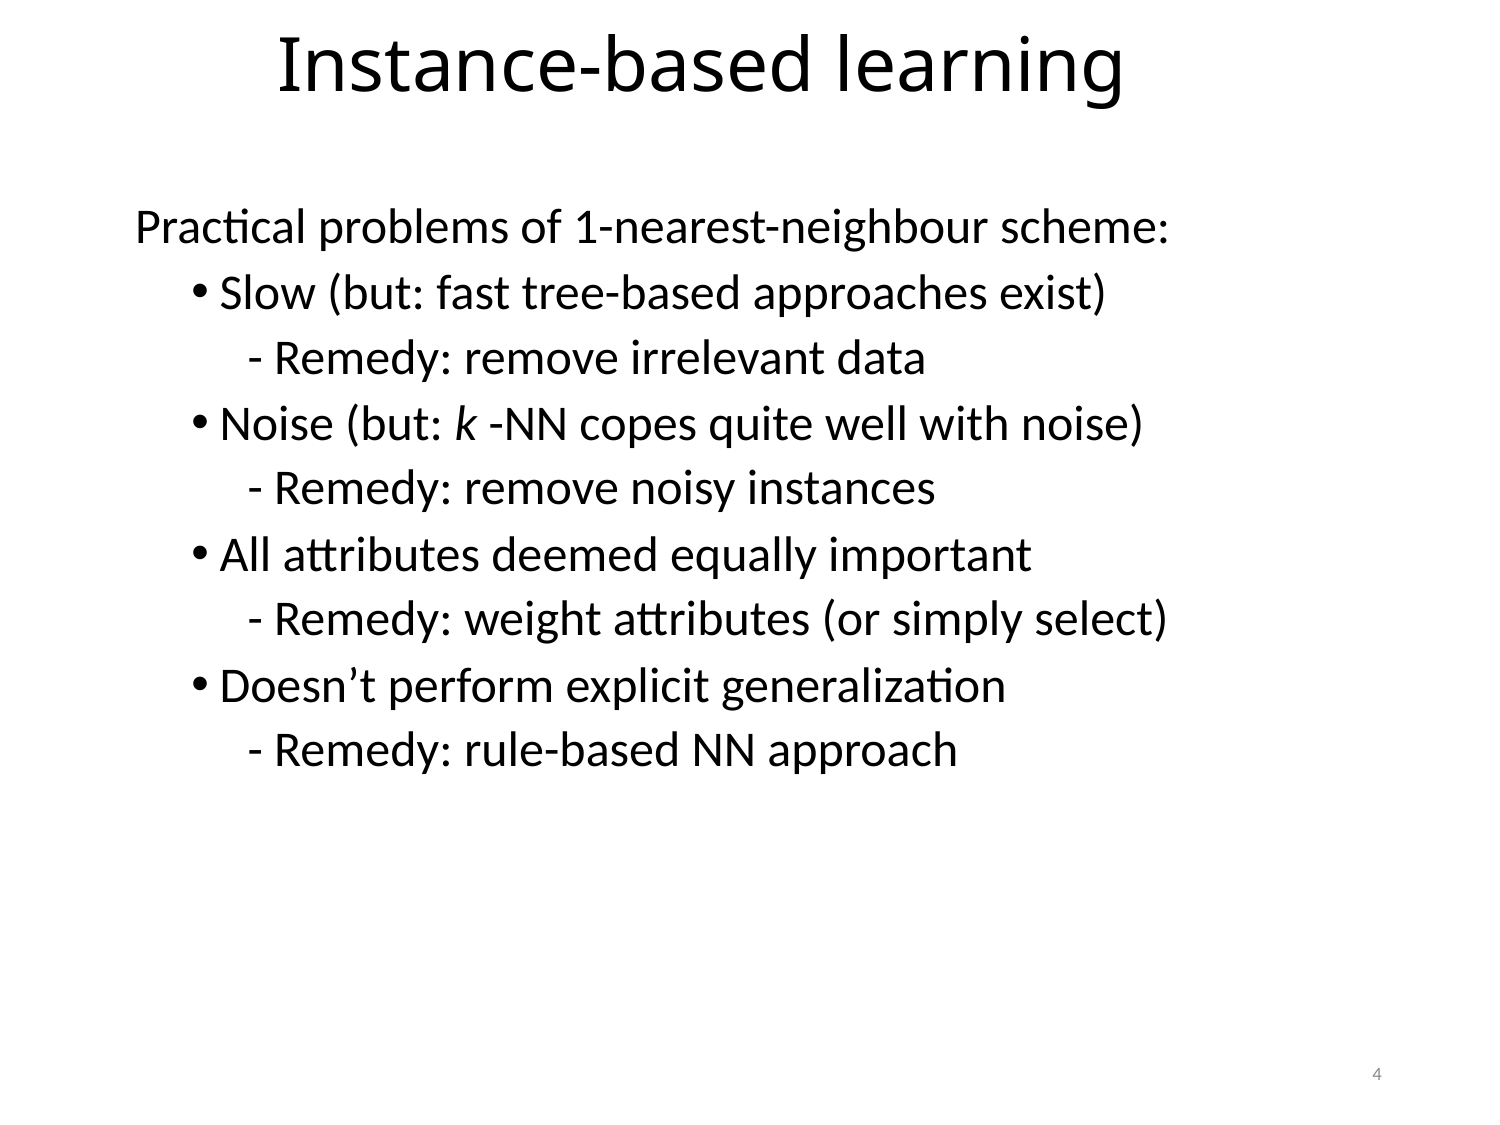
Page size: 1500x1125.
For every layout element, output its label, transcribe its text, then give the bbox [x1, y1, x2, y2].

title Instance-based learning [262, 0, 1500, 148]
slide_number 4 [1059, 1042, 1397, 1103]
list Practical problems of 1-nearest-neighbour scheme: Slow (but: fast tree-based approaches exist) - Remedy: remove irrelevant data Noise (but: k -NN copes quite well with noise) - Remedy: remove noisy instances All attributes deemed equally important - Remedy: weight attributes (or simply select) Doesn’t perform explicit generalization - Remedy: rule-based NN approach [120, 192, 1438, 846]
